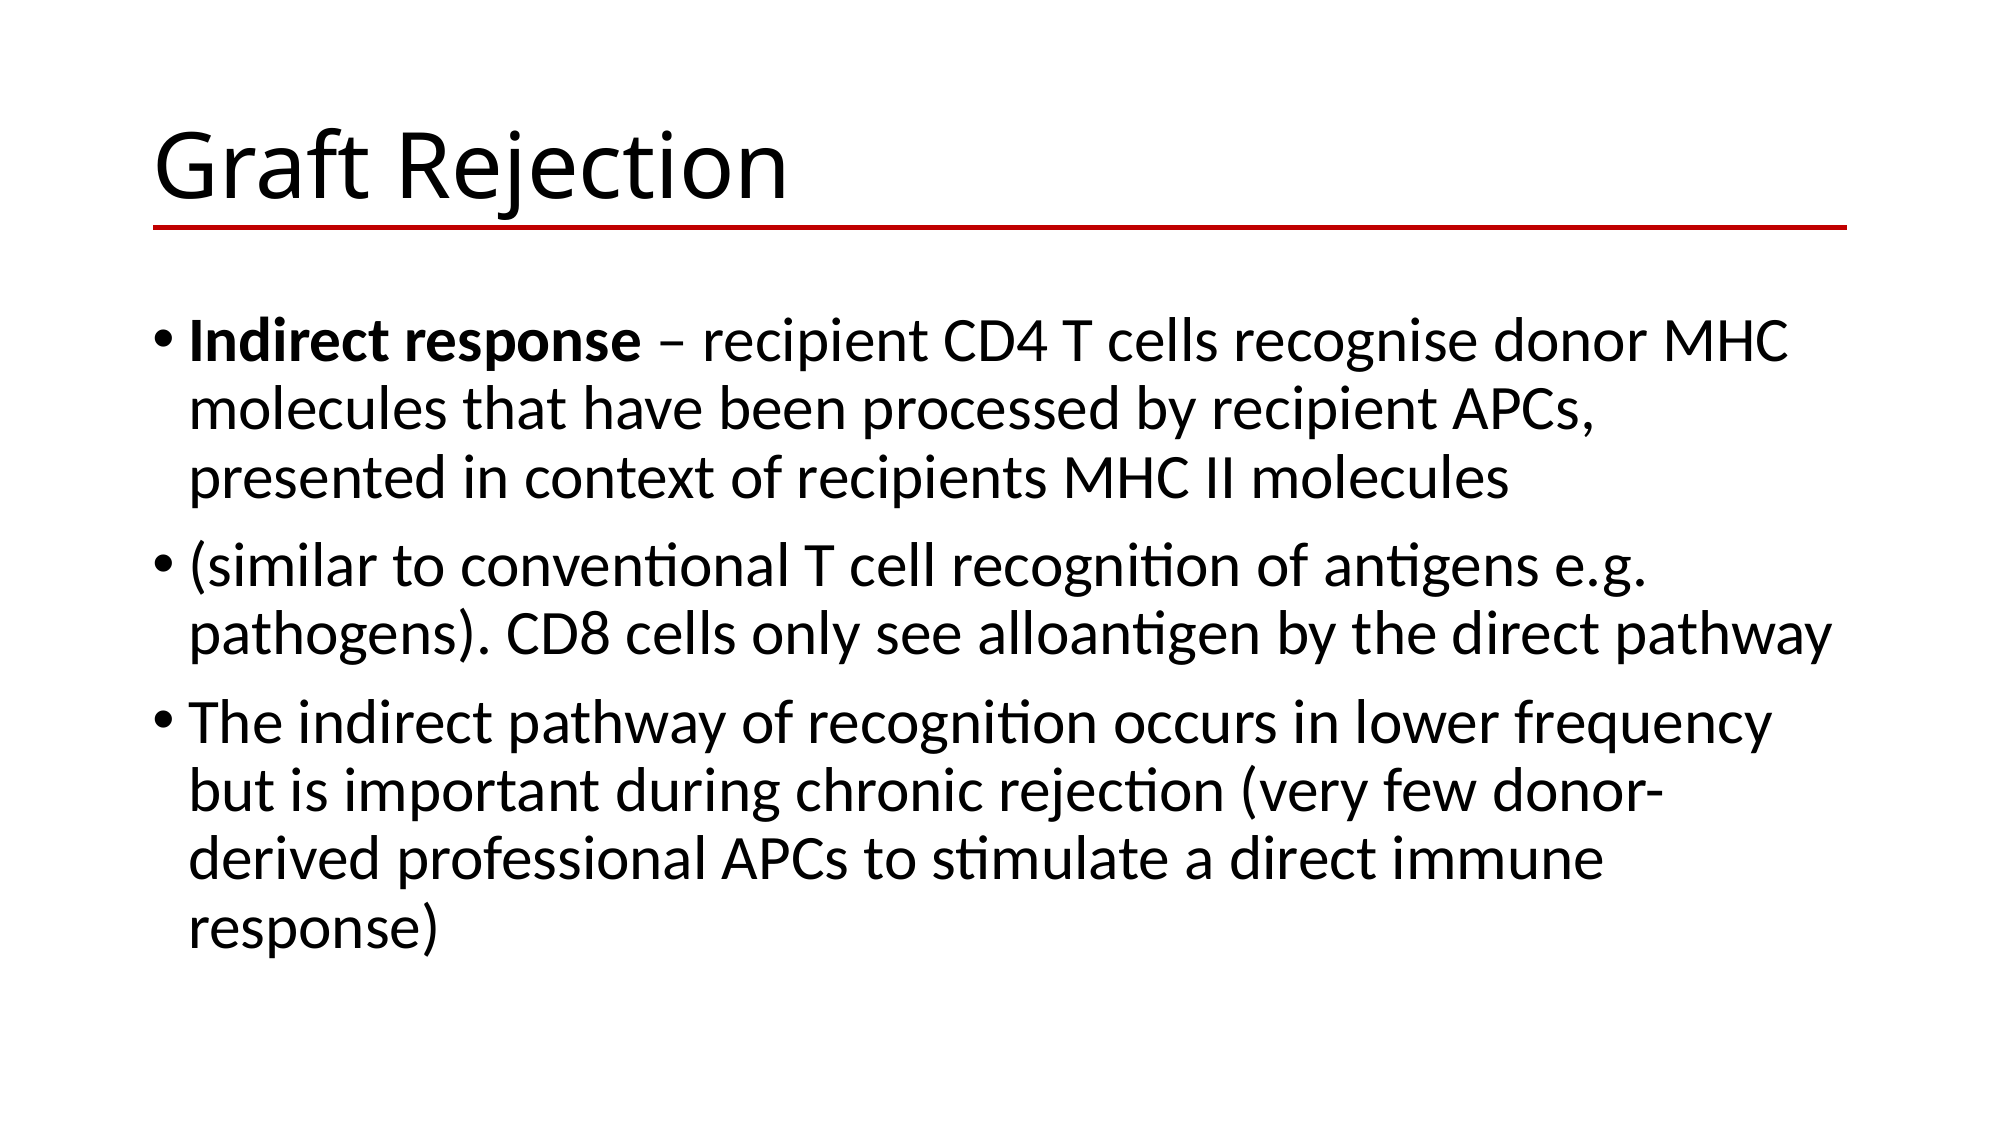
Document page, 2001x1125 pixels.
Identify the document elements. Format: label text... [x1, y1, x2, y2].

list Indirect response – recipient CD4 T cells recognise donor MHC molecules that have been processed by recipient APCs, presented in context of recipients MHC II molecules (similar to conventional T cell recognition of antigens e.g. pathogens). CD8 cells only see alloantigen by the direct pathway The indirect pathway of recognition occurs in lower frequency but is important during chronic rejection (very few donor-derived professional APCs to stimulate a direct immune response) [137, 299, 1863, 1014]
title Graft Rejection [137, 59, 1863, 278]
